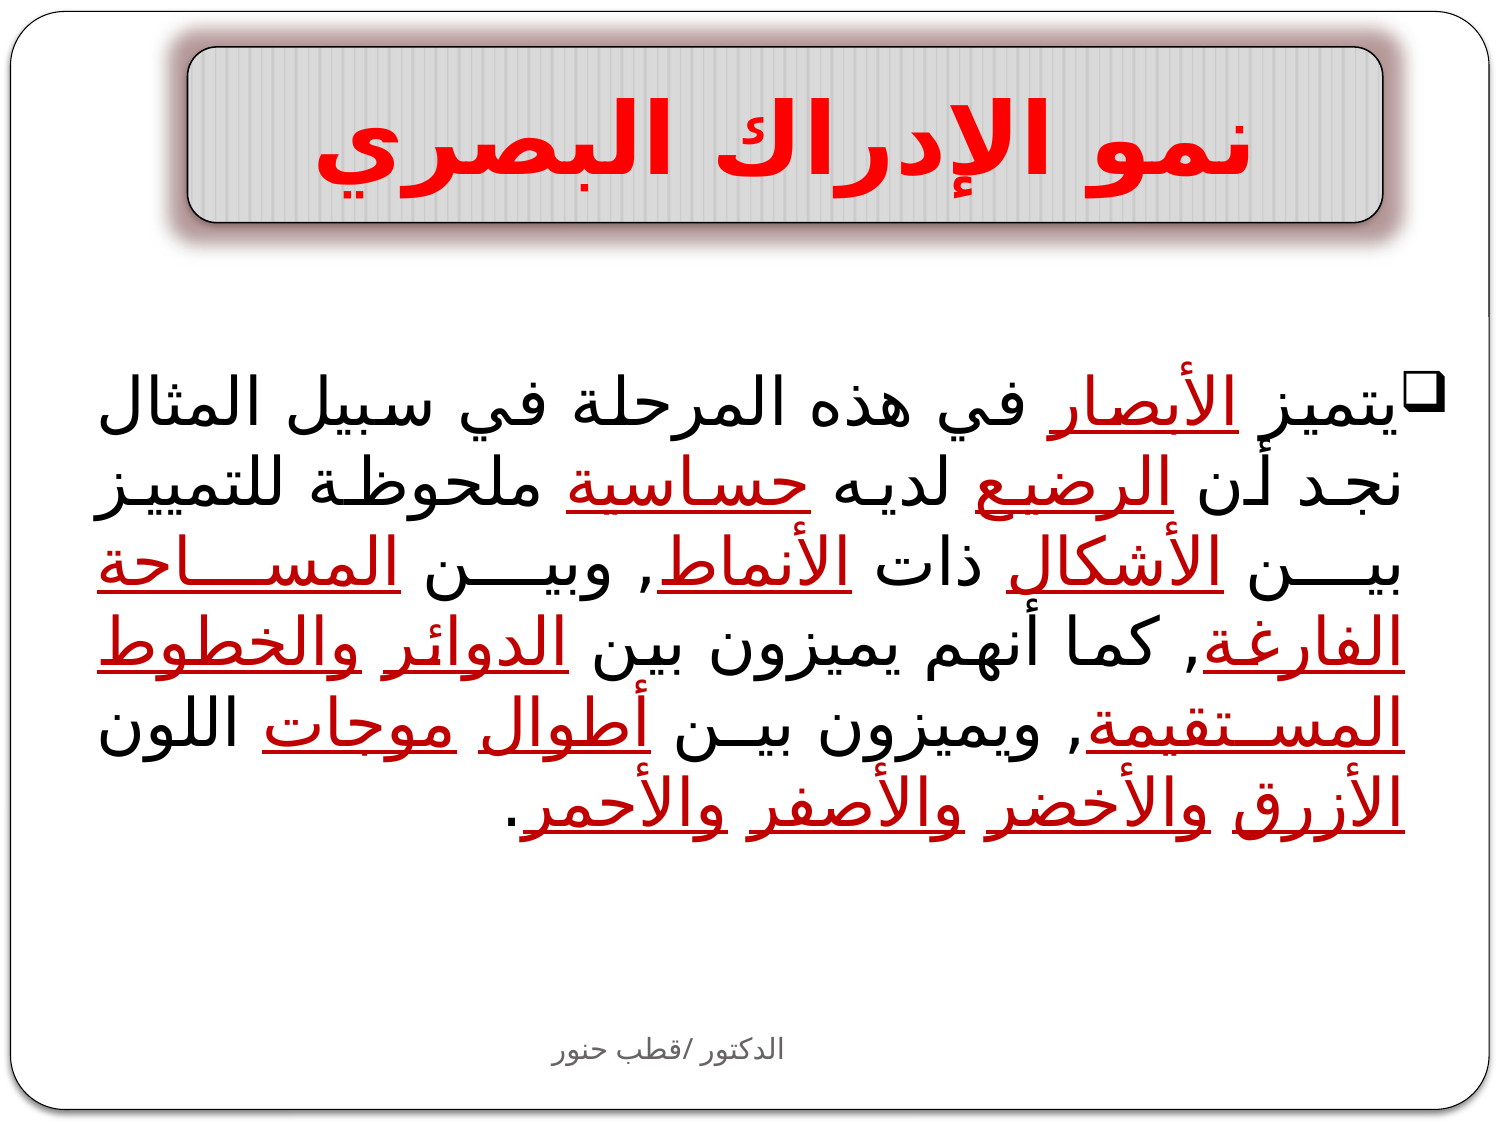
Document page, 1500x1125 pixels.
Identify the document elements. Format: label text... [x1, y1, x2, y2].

text_box نمو الإدراك البصري [186, 46, 1384, 224]
footer الدكتور /قطب حنور [150, 1012, 800, 1088]
list يتميز الأبصار في هذه المرحلة في سبيل المثال نجد أن الرضيع لديه حساسية ملحوظة للتمييز بين الأشكال ذات الأنماط, وبين المساحة الفارغة, كما أنهم يميزون بين الدوائر والخطوط المستقيمة, ويميزون بين أطوال موجات اللون الأزرق والأخضر والأصفر والأحمر. [82, 351, 1465, 891]
